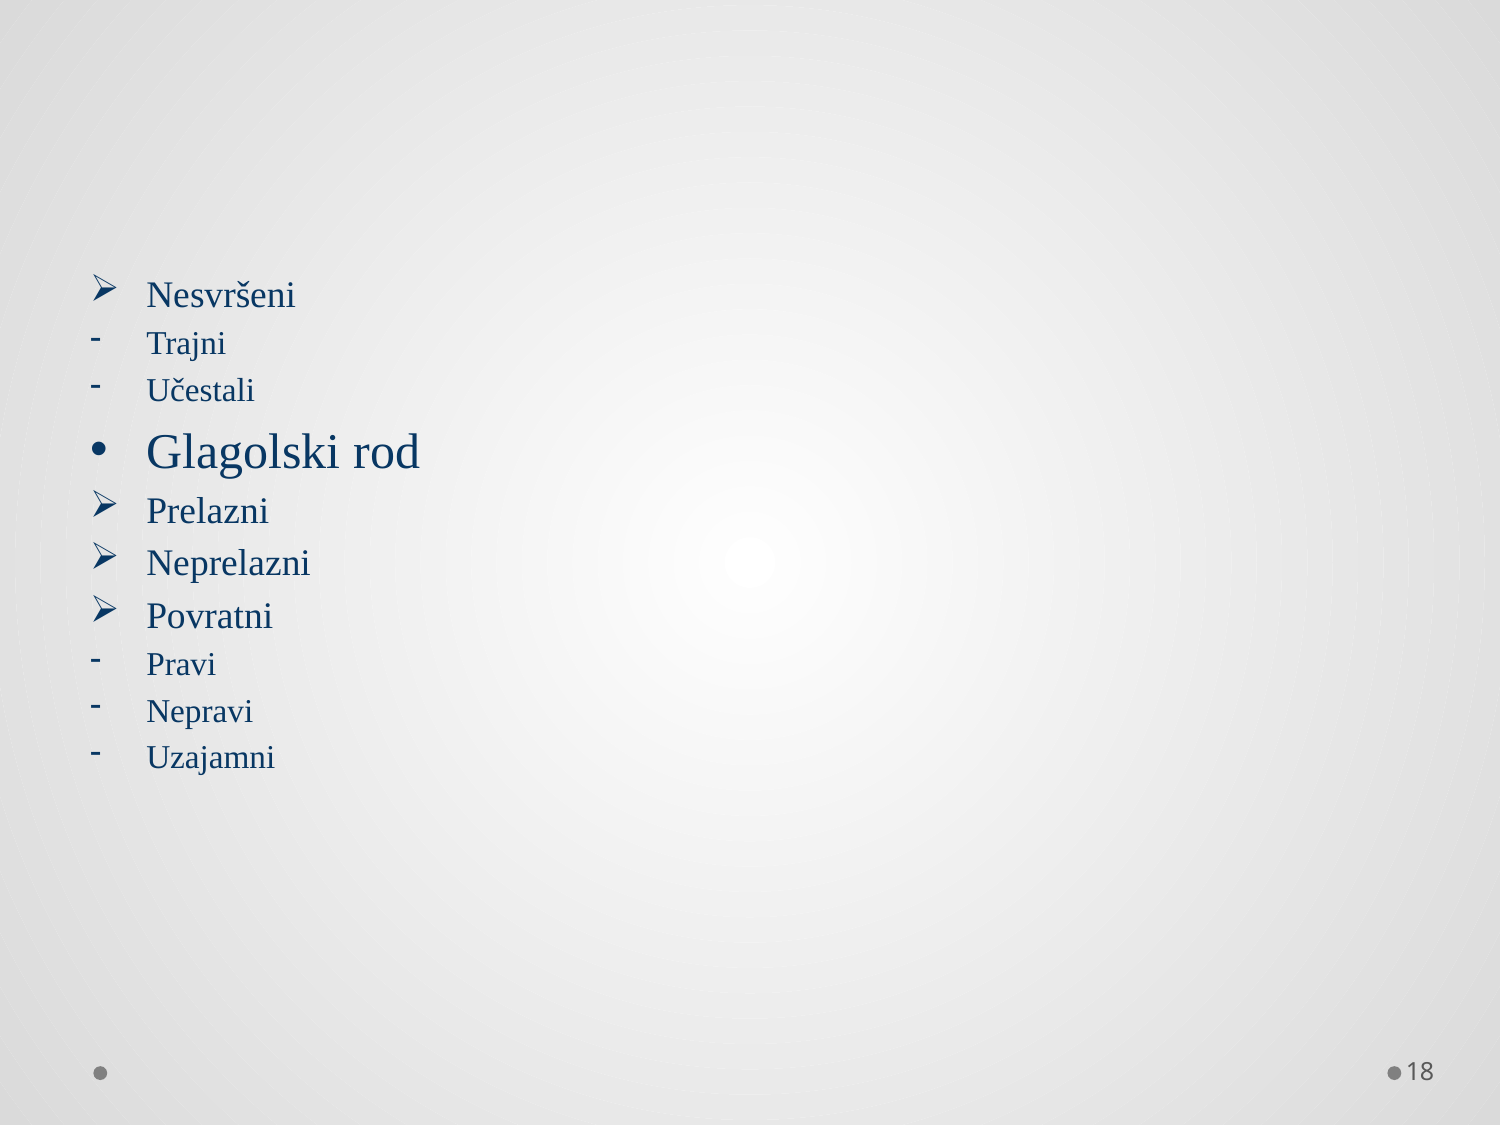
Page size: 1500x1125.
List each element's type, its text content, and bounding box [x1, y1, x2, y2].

slide_number 18 [1401, 1042, 1494, 1103]
list Nesvršeni Trajni Učestali Glagolski rod Prelazni Neprelazni Povratni Pravi Nepravi Uzajamni [75, 262, 1425, 1005]
